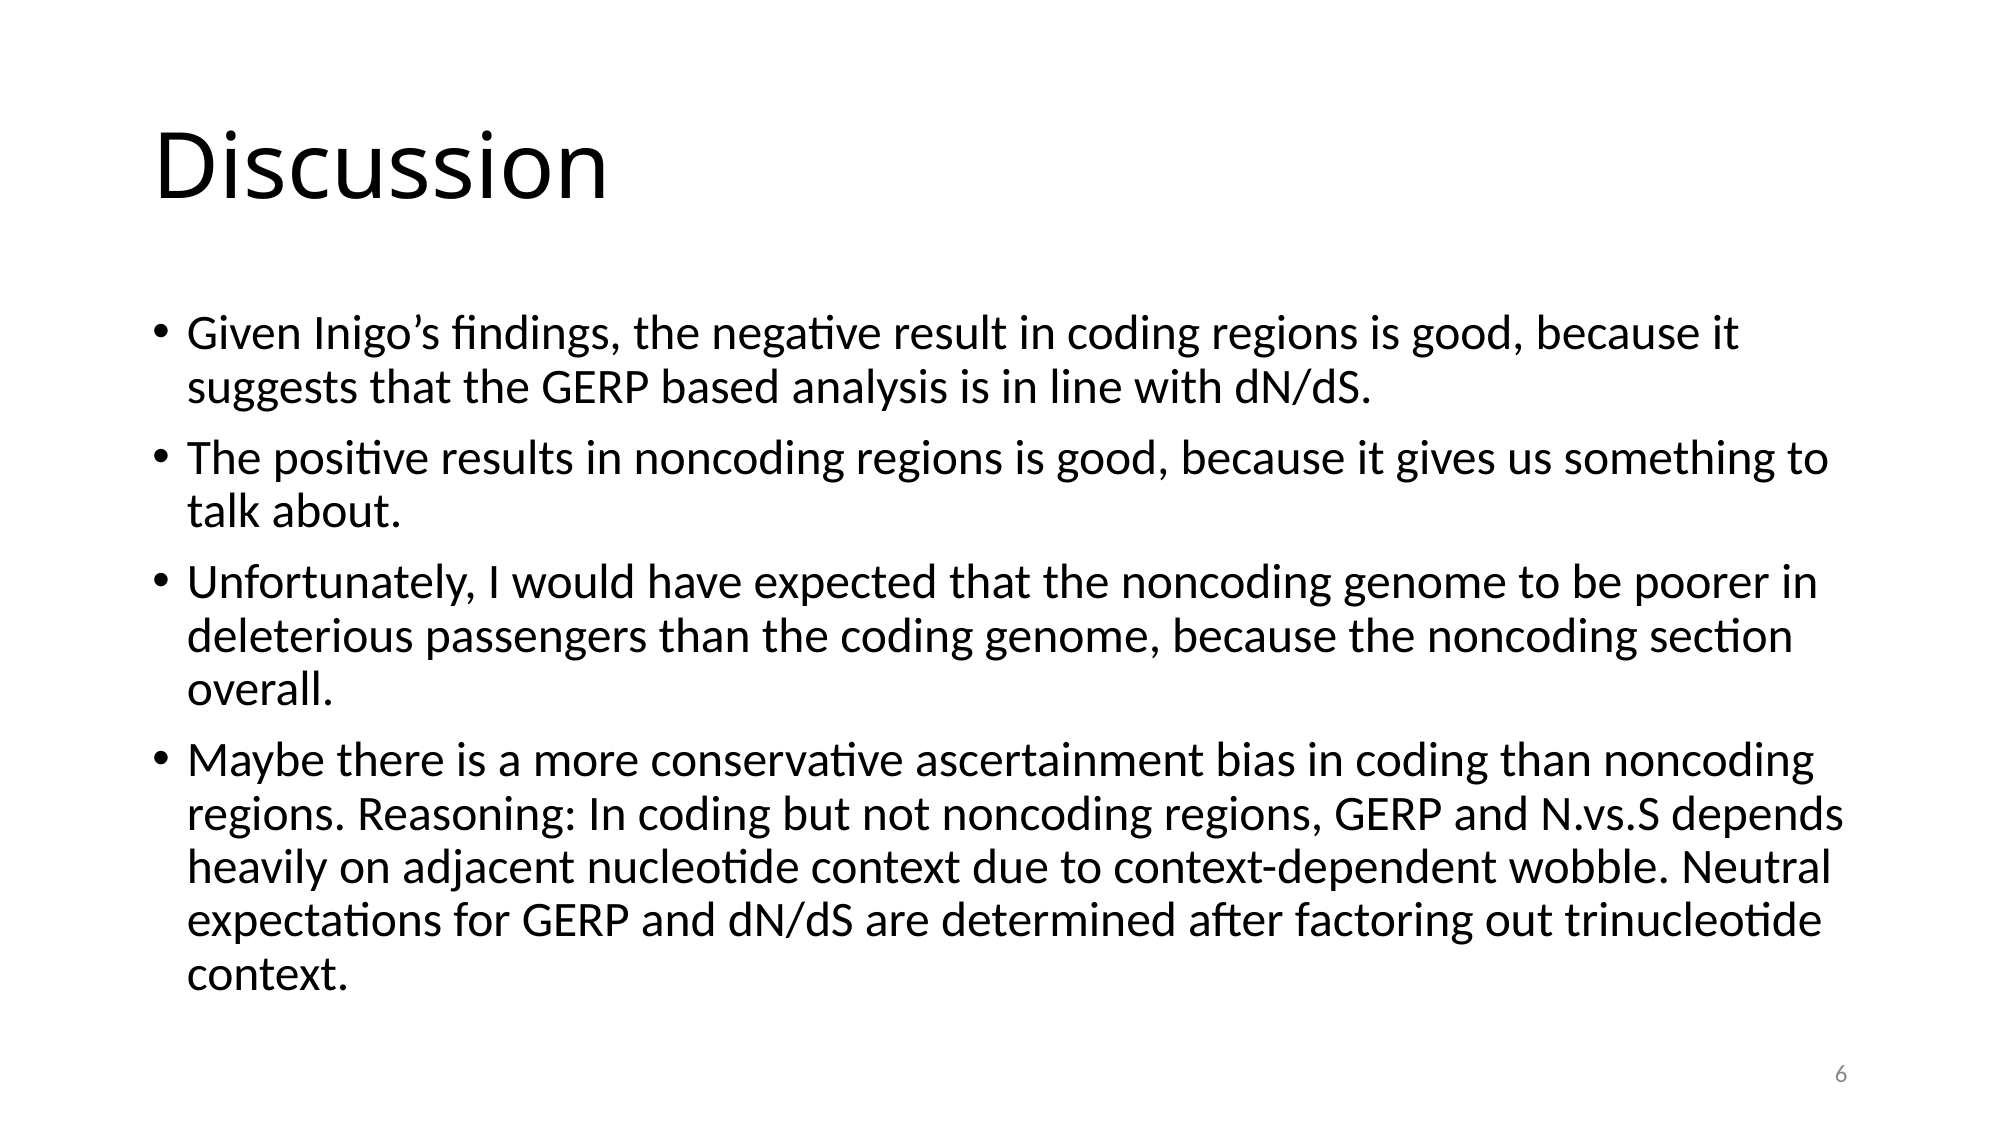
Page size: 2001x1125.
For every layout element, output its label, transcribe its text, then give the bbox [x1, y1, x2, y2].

title Discussion [137, 59, 1863, 278]
list Given Inigo’s findings, the negative result in coding regions is good, because it suggests that the GERP based analysis is in line with dN/dS. The positive results in noncoding regions is good, because it gives us something to talk about. Unfortunately, I would have expected that the noncoding genome to be poorer in deleterious passengers than the coding genome, because the noncoding section overall. Maybe there is a more conservative ascertainment bias in coding than noncoding regions. Reasoning: In coding but not noncoding regions, GERP and N.vs.S depends heavily on adjacent nucleotide context due to context-dependent wobble. Neutral expectations for GERP and dN/dS are determined after factoring out trinucleotide context. [137, 299, 1863, 1014]
slide_number 6 [1412, 1042, 1863, 1103]
